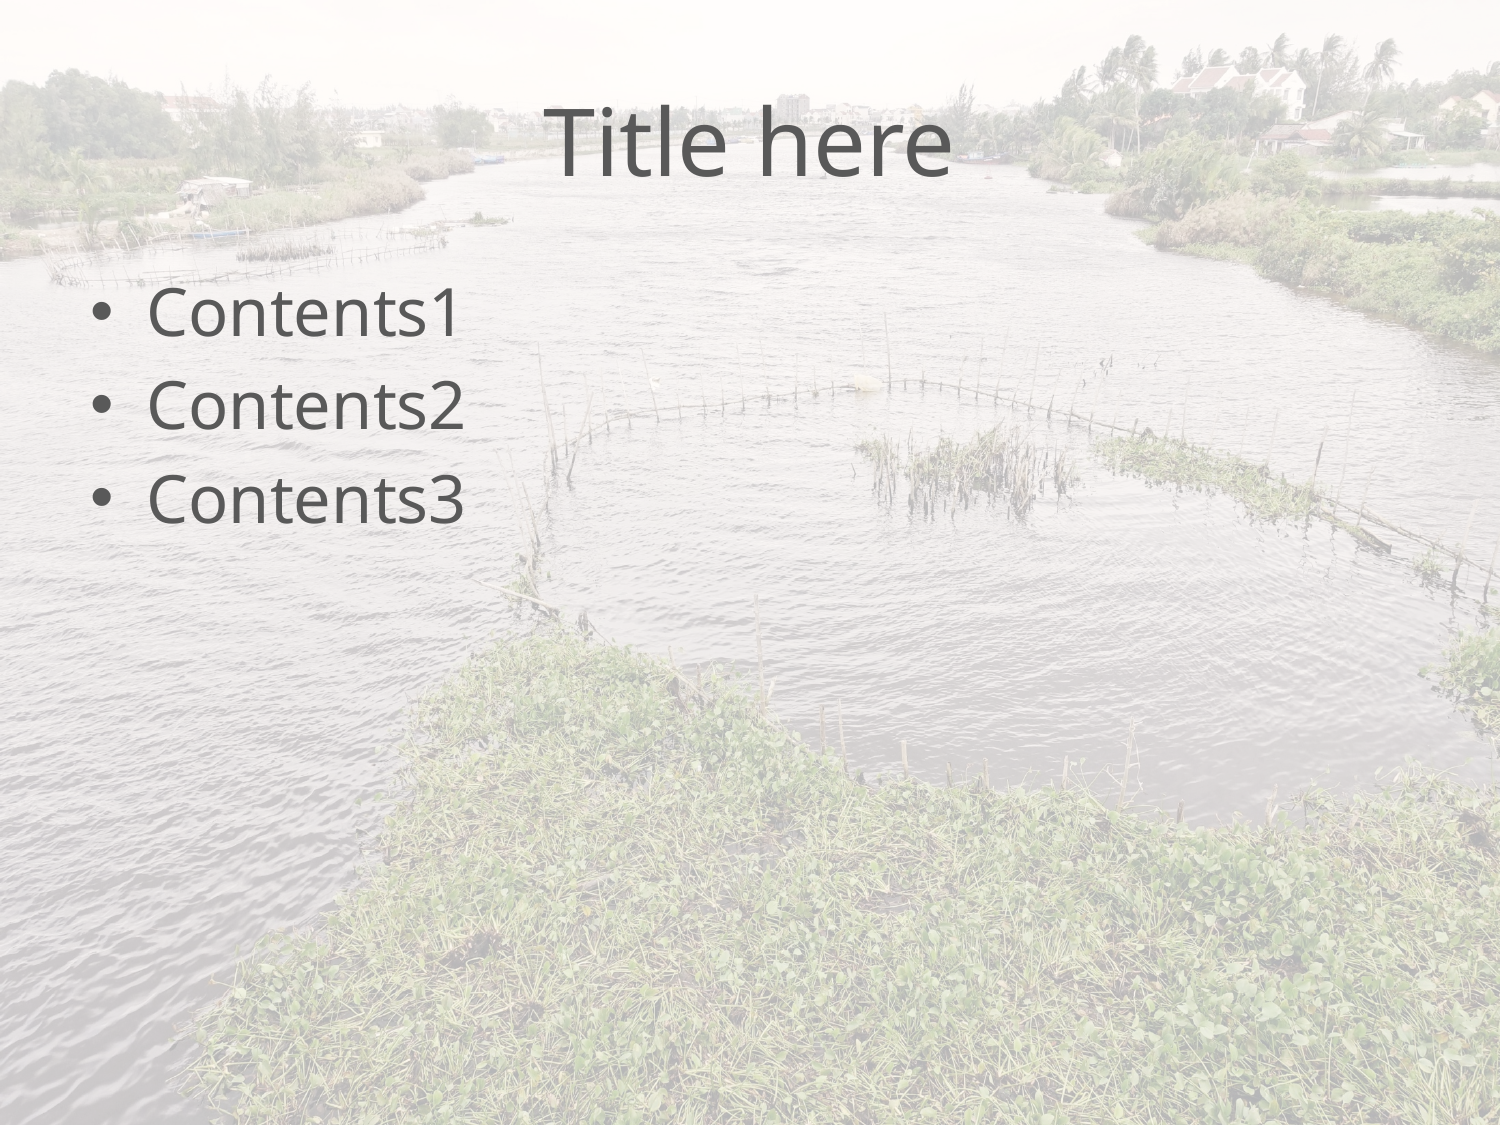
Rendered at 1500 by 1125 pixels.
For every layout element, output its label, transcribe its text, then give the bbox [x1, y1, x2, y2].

list Contents1 Contents2 Contents3 [75, 262, 1425, 1005]
text_box [0, 0, 1500, 1125]
title Title here [75, 45, 1425, 233]
